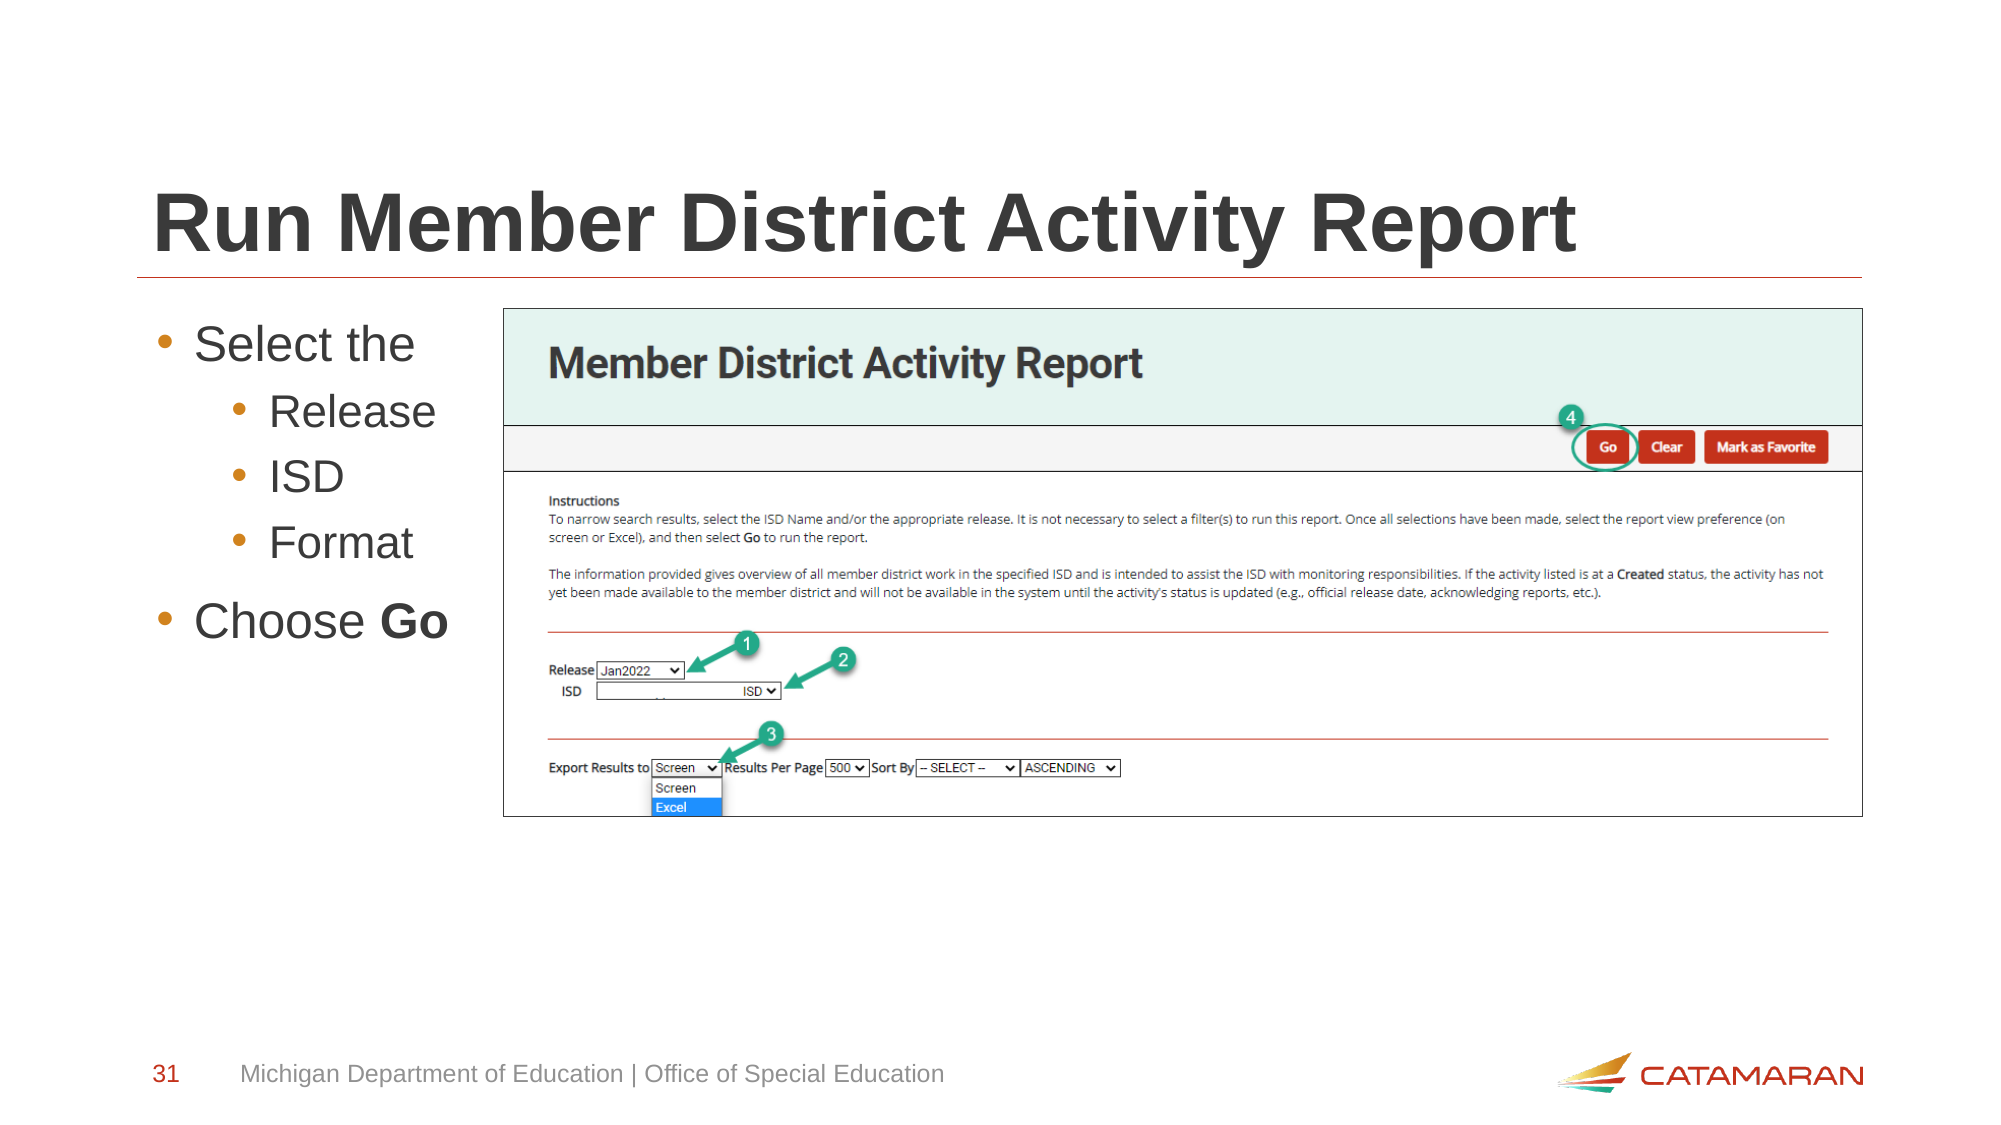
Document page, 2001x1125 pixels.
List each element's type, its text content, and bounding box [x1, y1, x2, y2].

footer Michigan Department of Education | Office of Special Education [225, 1042, 1484, 1103]
slide_number 31 [137, 1042, 205, 1103]
picture [503, 308, 1863, 817]
title Run Member District Activity Report [137, 59, 1863, 278]
picture [1557, 1052, 1863, 1093]
list Select the Release ISD Format Choose Go [141, 303, 504, 946]
